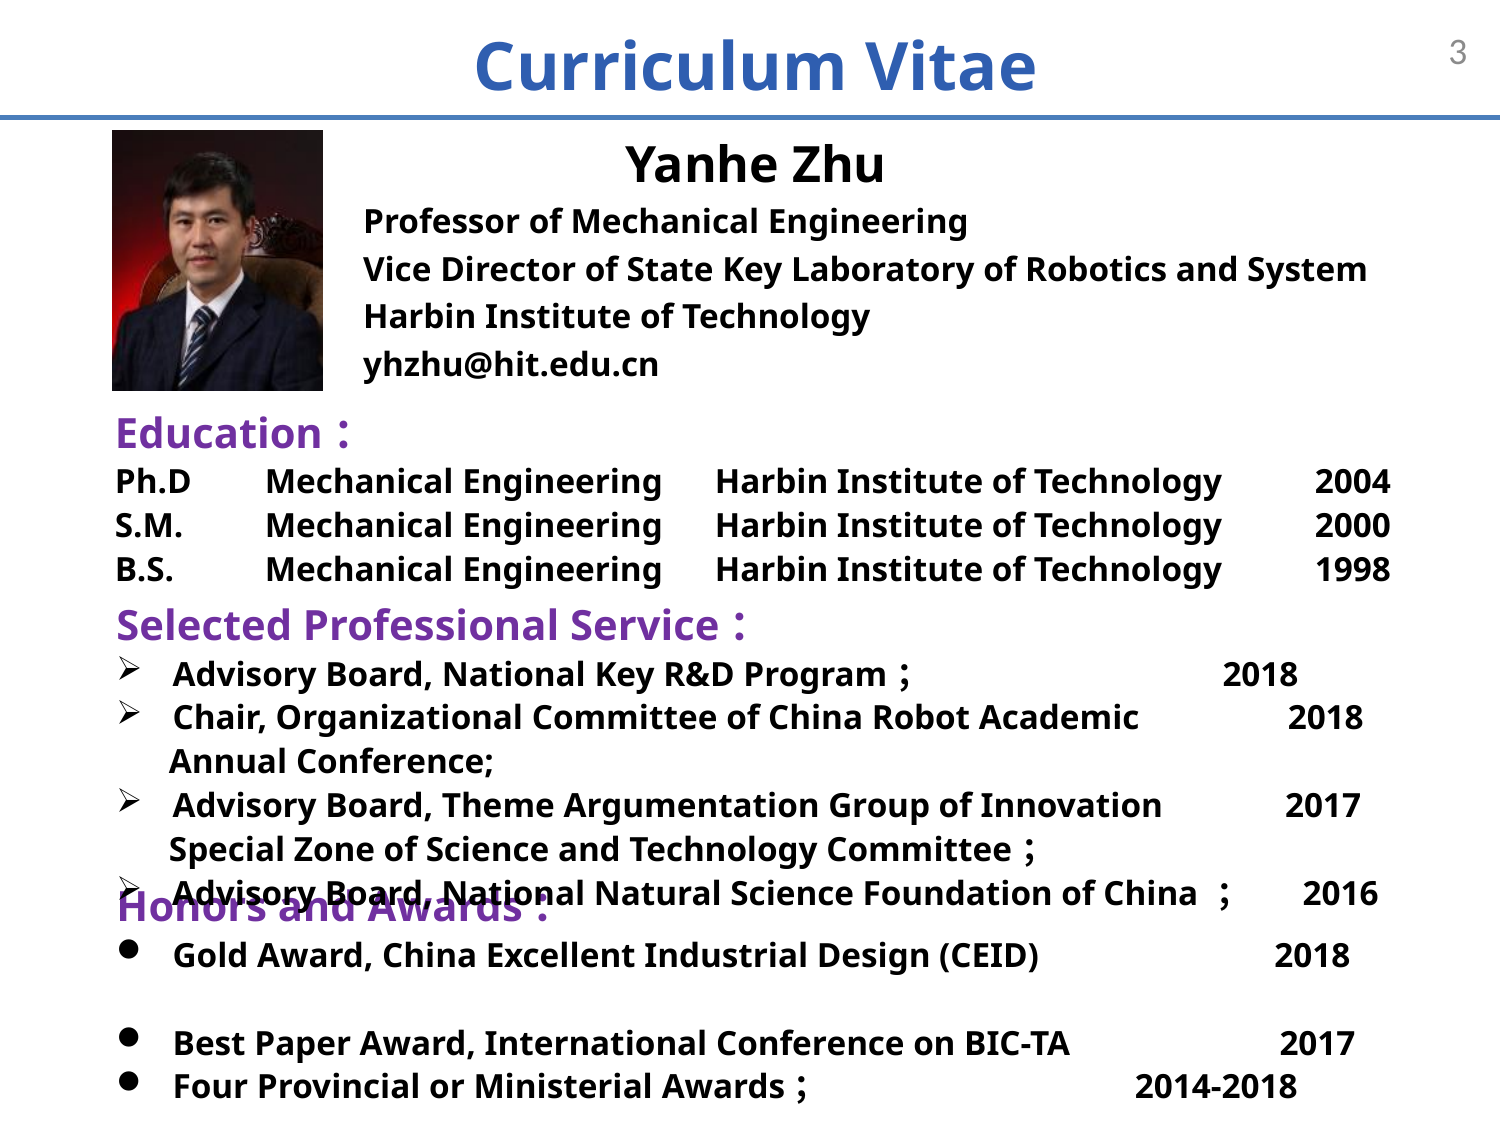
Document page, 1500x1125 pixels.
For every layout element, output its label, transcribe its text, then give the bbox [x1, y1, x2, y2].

slide_number 3 [1387, 19, 1483, 79]
text_box Curriculum Vitae [253, 19, 1258, 108]
text_box Yanhe Zhu Professor of Mechanical Engineering Vice Director of State Key Laboratory of Robotics and System Harbin Institute of Technology yhzhu@hit.edu.cn [348, 127, 1411, 391]
picture [111, 130, 324, 391]
text_box Honors and Awards： Gold Award, China Excellent Industrial Design (CEID) 2018 Best Paper Award, International Conference on BIC-TA 2017 Four Provincial or Ministerial Awards； 2014-2018 [67, 919, 1427, 1119]
text_box Education： Ph.D Mechanical Engineering Harbin Institute of Technology 2004 S.M. Mechanical Engineering Harbin Institute of Technology 2000 B.S. Mechanical Engineering Harbin Institute of Technology 1998 [98, 407, 1437, 588]
text_box Selected Professional Service： Advisory Board, National Key R&D Program； 2018 Chair, Organizational Committee of China Robot Academic 2018 Annual Conference; Advisory Board, Theme Argumentation Group of Innovation 2017 Special Zone of Science and Technology Committee； Advisory Board, National Natural Science Foundation of China ； 2016 [67, 631, 1427, 919]
